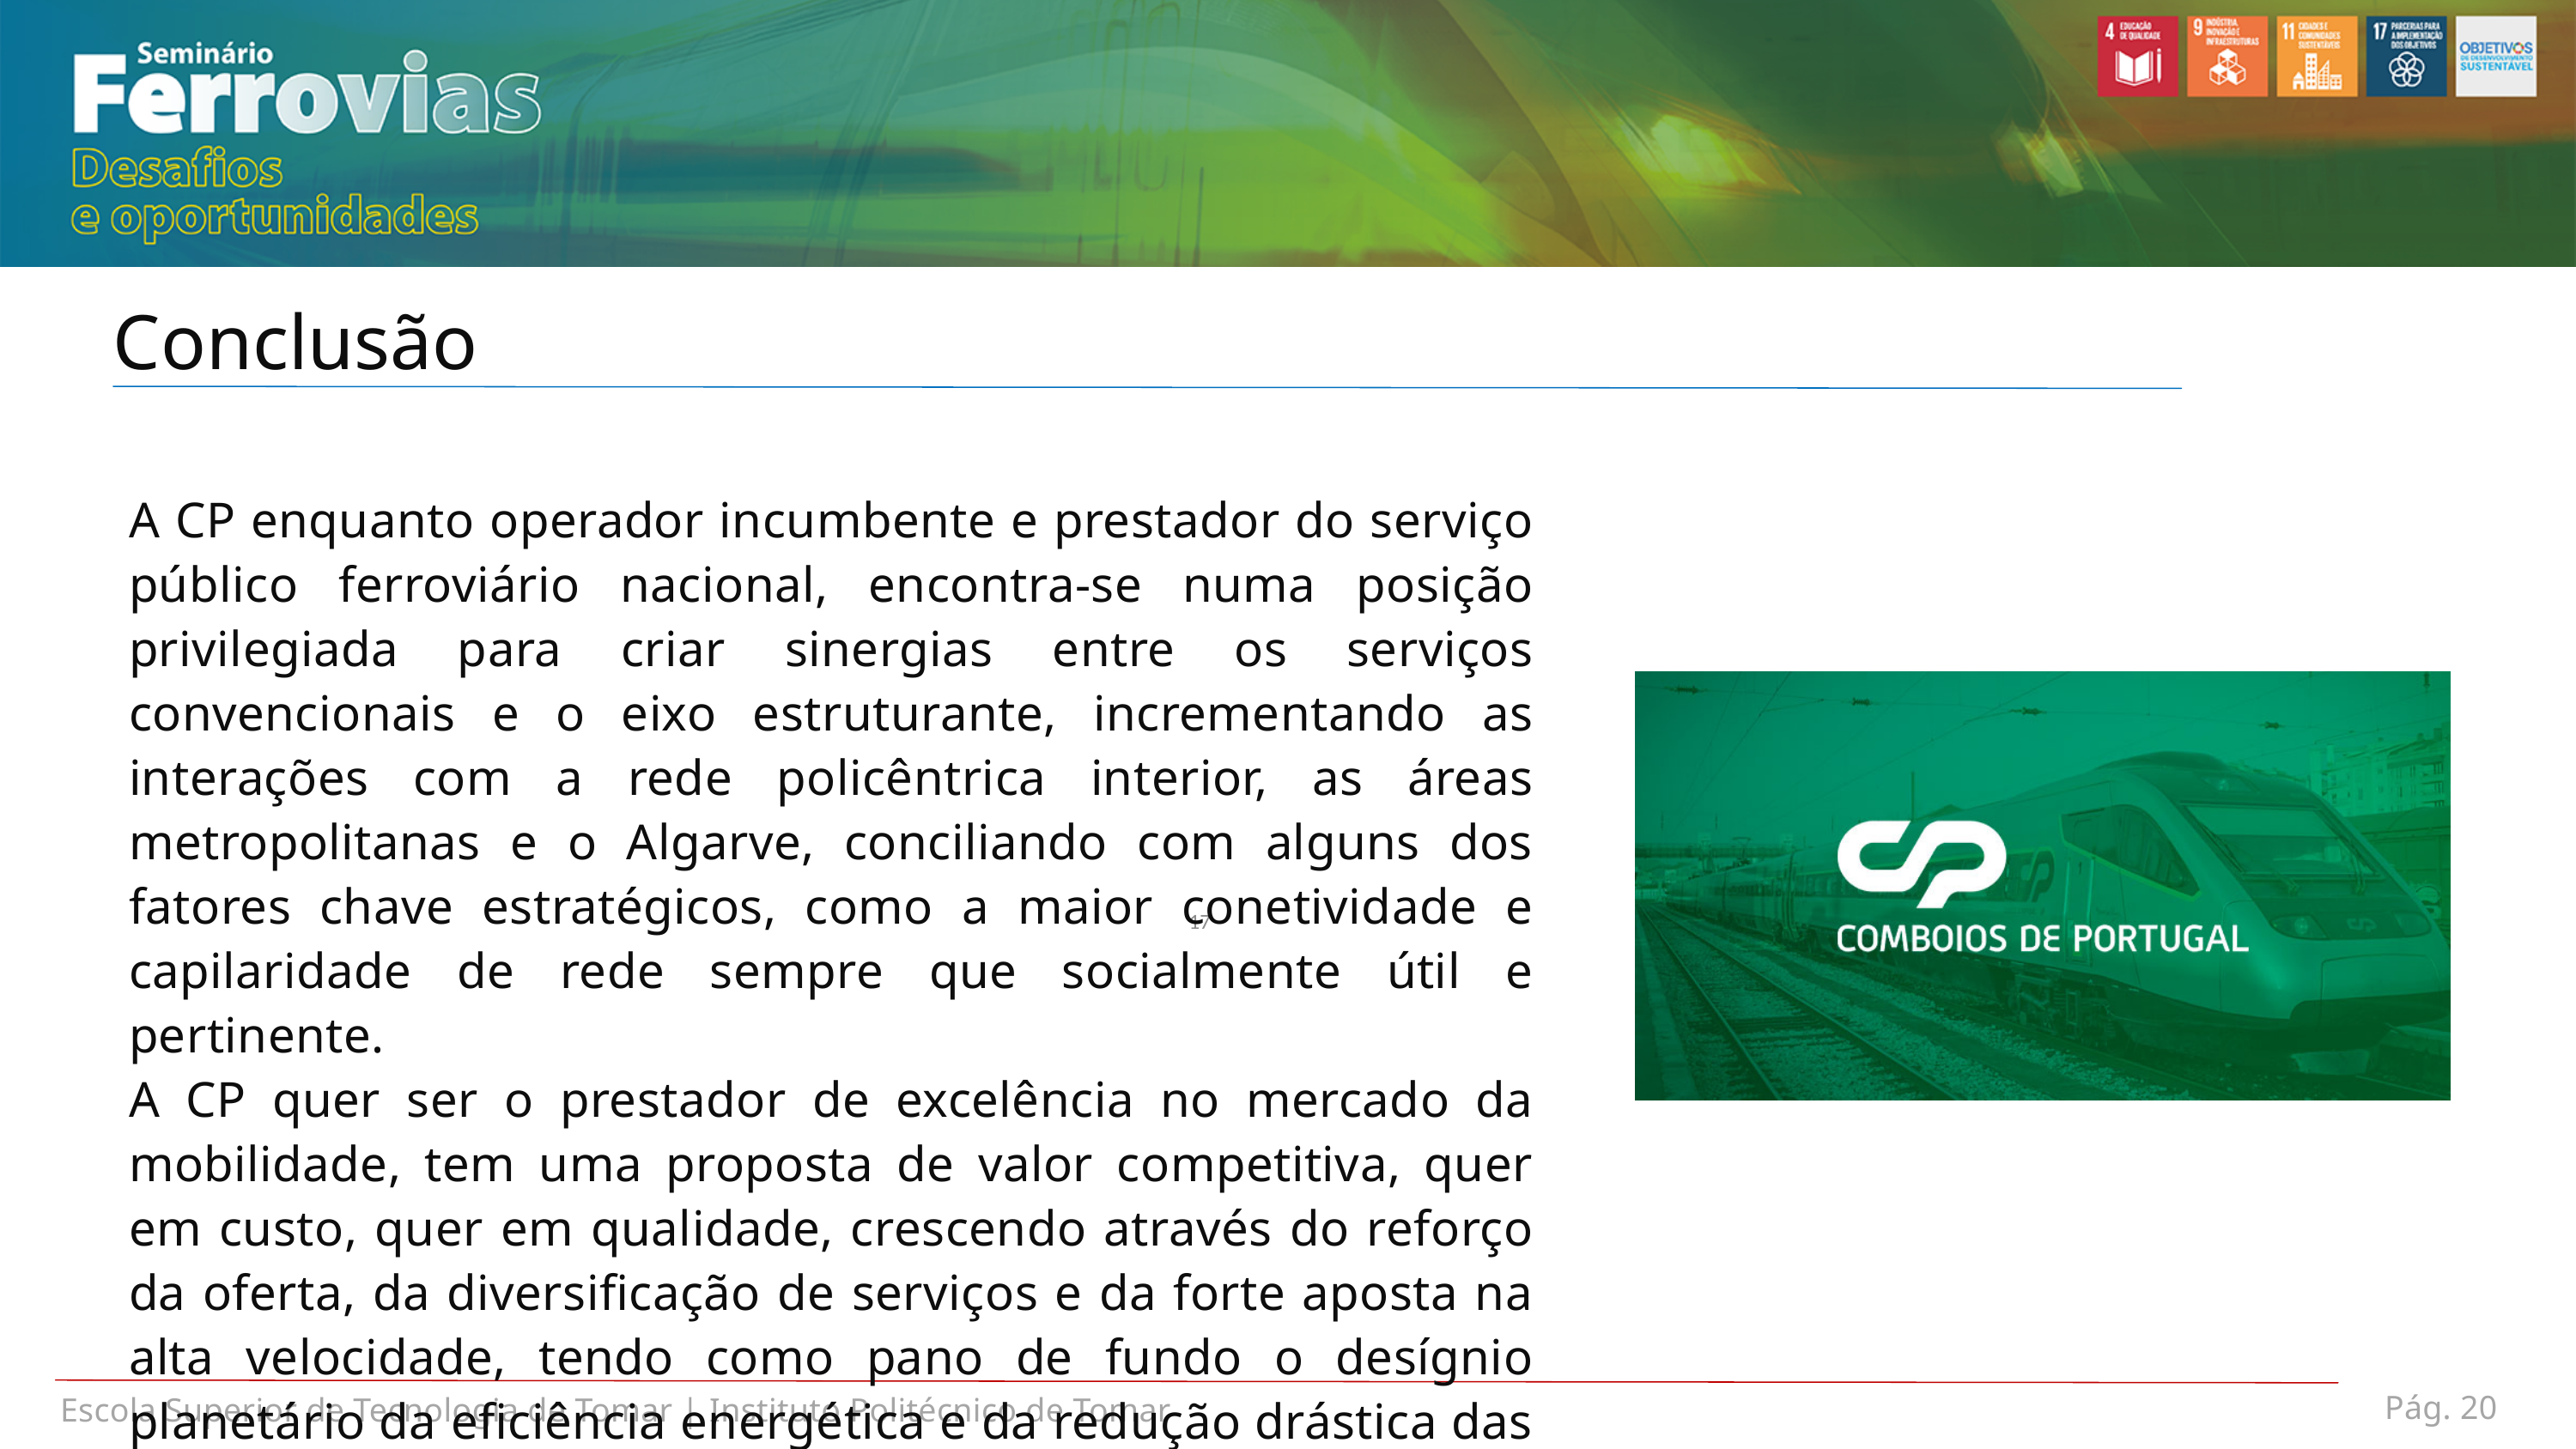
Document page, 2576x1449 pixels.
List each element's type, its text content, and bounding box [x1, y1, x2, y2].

slide_number 17 [922, 894, 1224, 947]
text_box A CP enquanto operador incumbente e prestador do serviço público ferroviário nacional, encontra-se numa posição privilegiada para criar sinergias entre os serviços convencionais e o eixo estruturante, incrementando as interações com a rede policêntrica interior, as áreas metropolitanas e o Algarve, conciliando com alguns dos fatores chave estratégicos, como a maior conetividade e capilaridade de rede sempre que socialmente útil e pertinente. A CP quer ser o prestador de excelência no mercado da mobilidade, tem uma proposta de valor competitiva, quer em custo, quer em qualidade, crescendo através do reforço da oferta, da diversificação de serviços e da forte aposta na alta velocidade, tendo como pano de fundo o desígnio planetário da eficiência energética e da redução drástica das EEE. [129, 482, 1535, 1449]
text_box Pág. 20 [2380, 1387, 2498, 1427]
picture [1635, 670, 2451, 1100]
text_box [0, 0, 2576, 267]
text_box Conclusão [112, 299, 1520, 385]
text_box Escola Superior de Tecnologia de Tomar | Instituto Politécnico de Tomar [60, 1389, 129, 1428]
